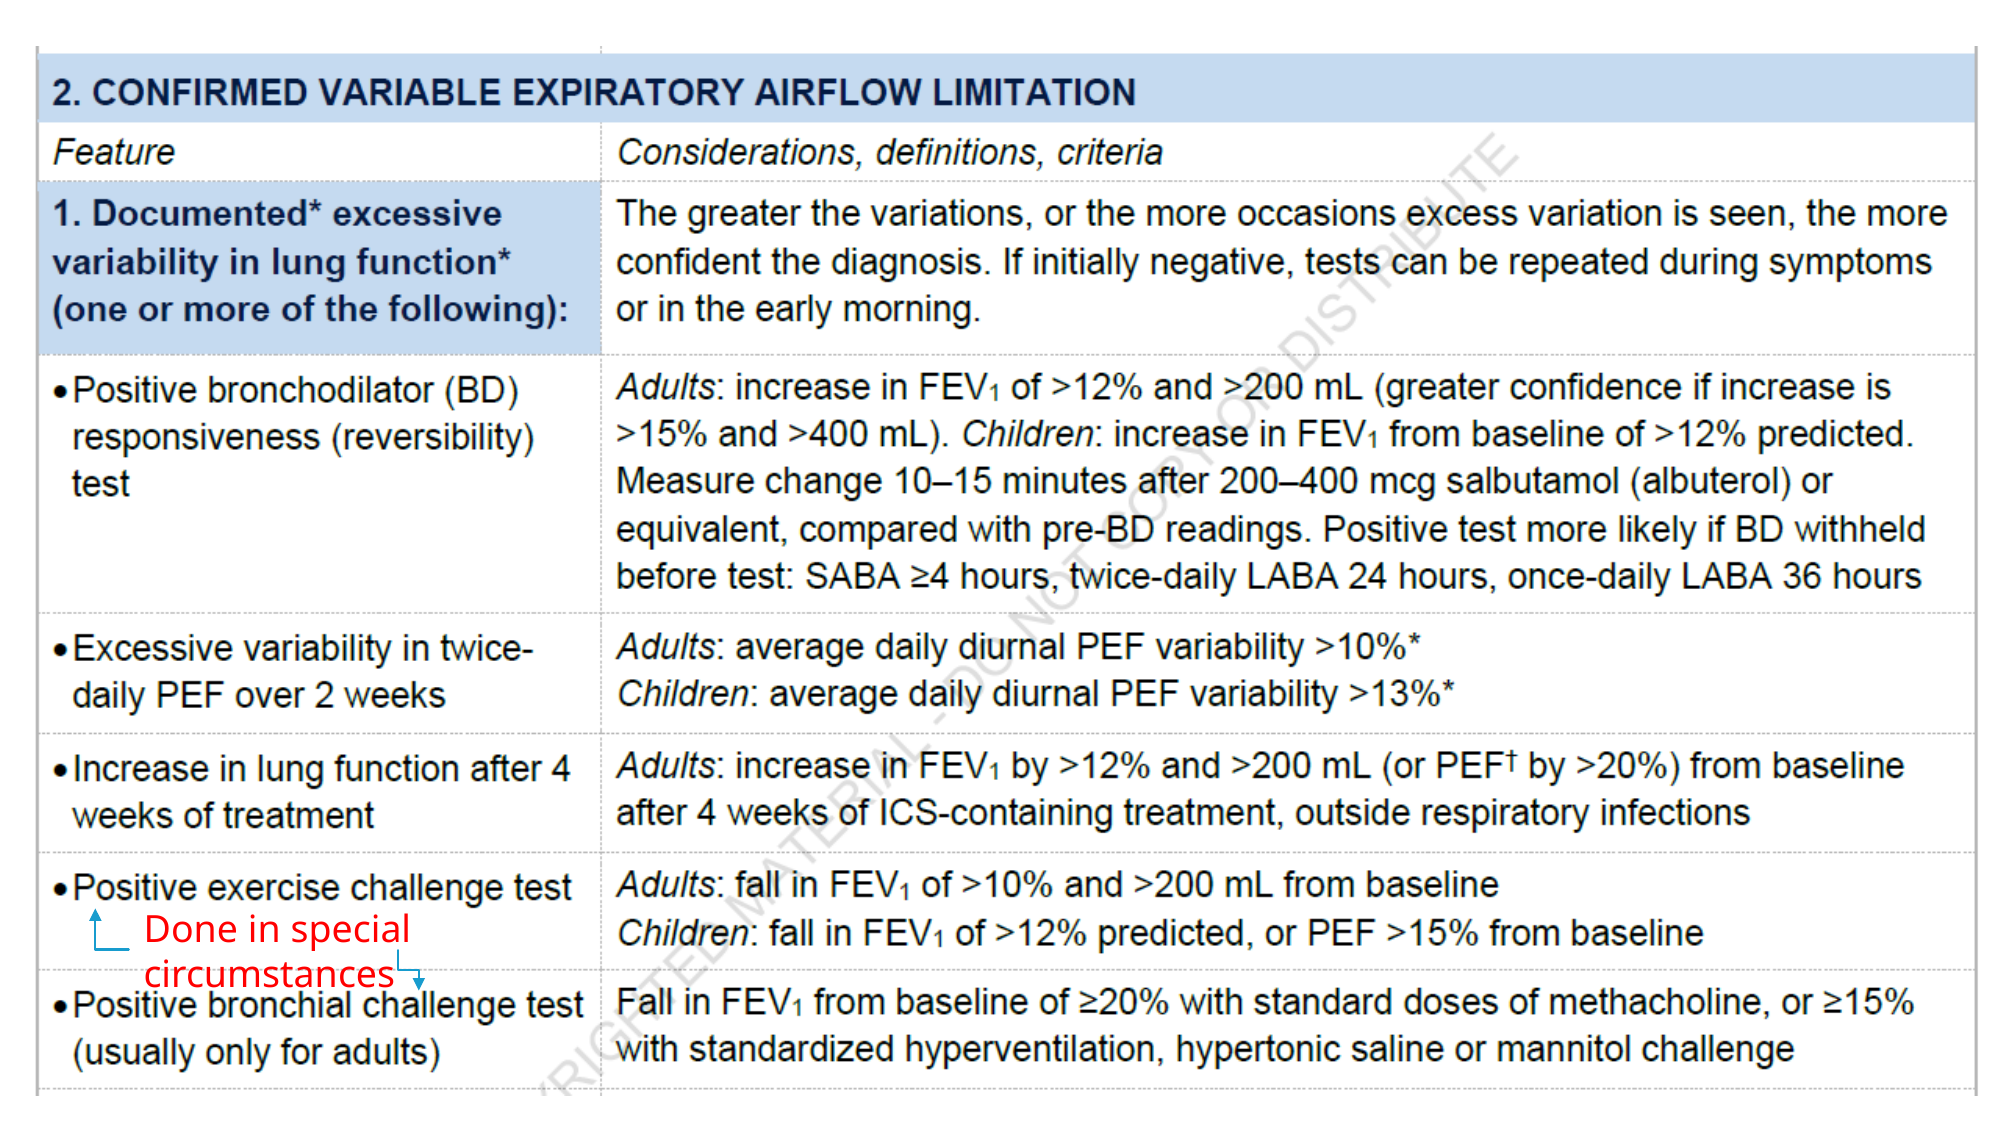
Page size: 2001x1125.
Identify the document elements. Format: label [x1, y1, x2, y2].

picture [22, 46, 1989, 1096]
text_box [94, 907, 130, 951]
text_box [387, 959, 429, 982]
